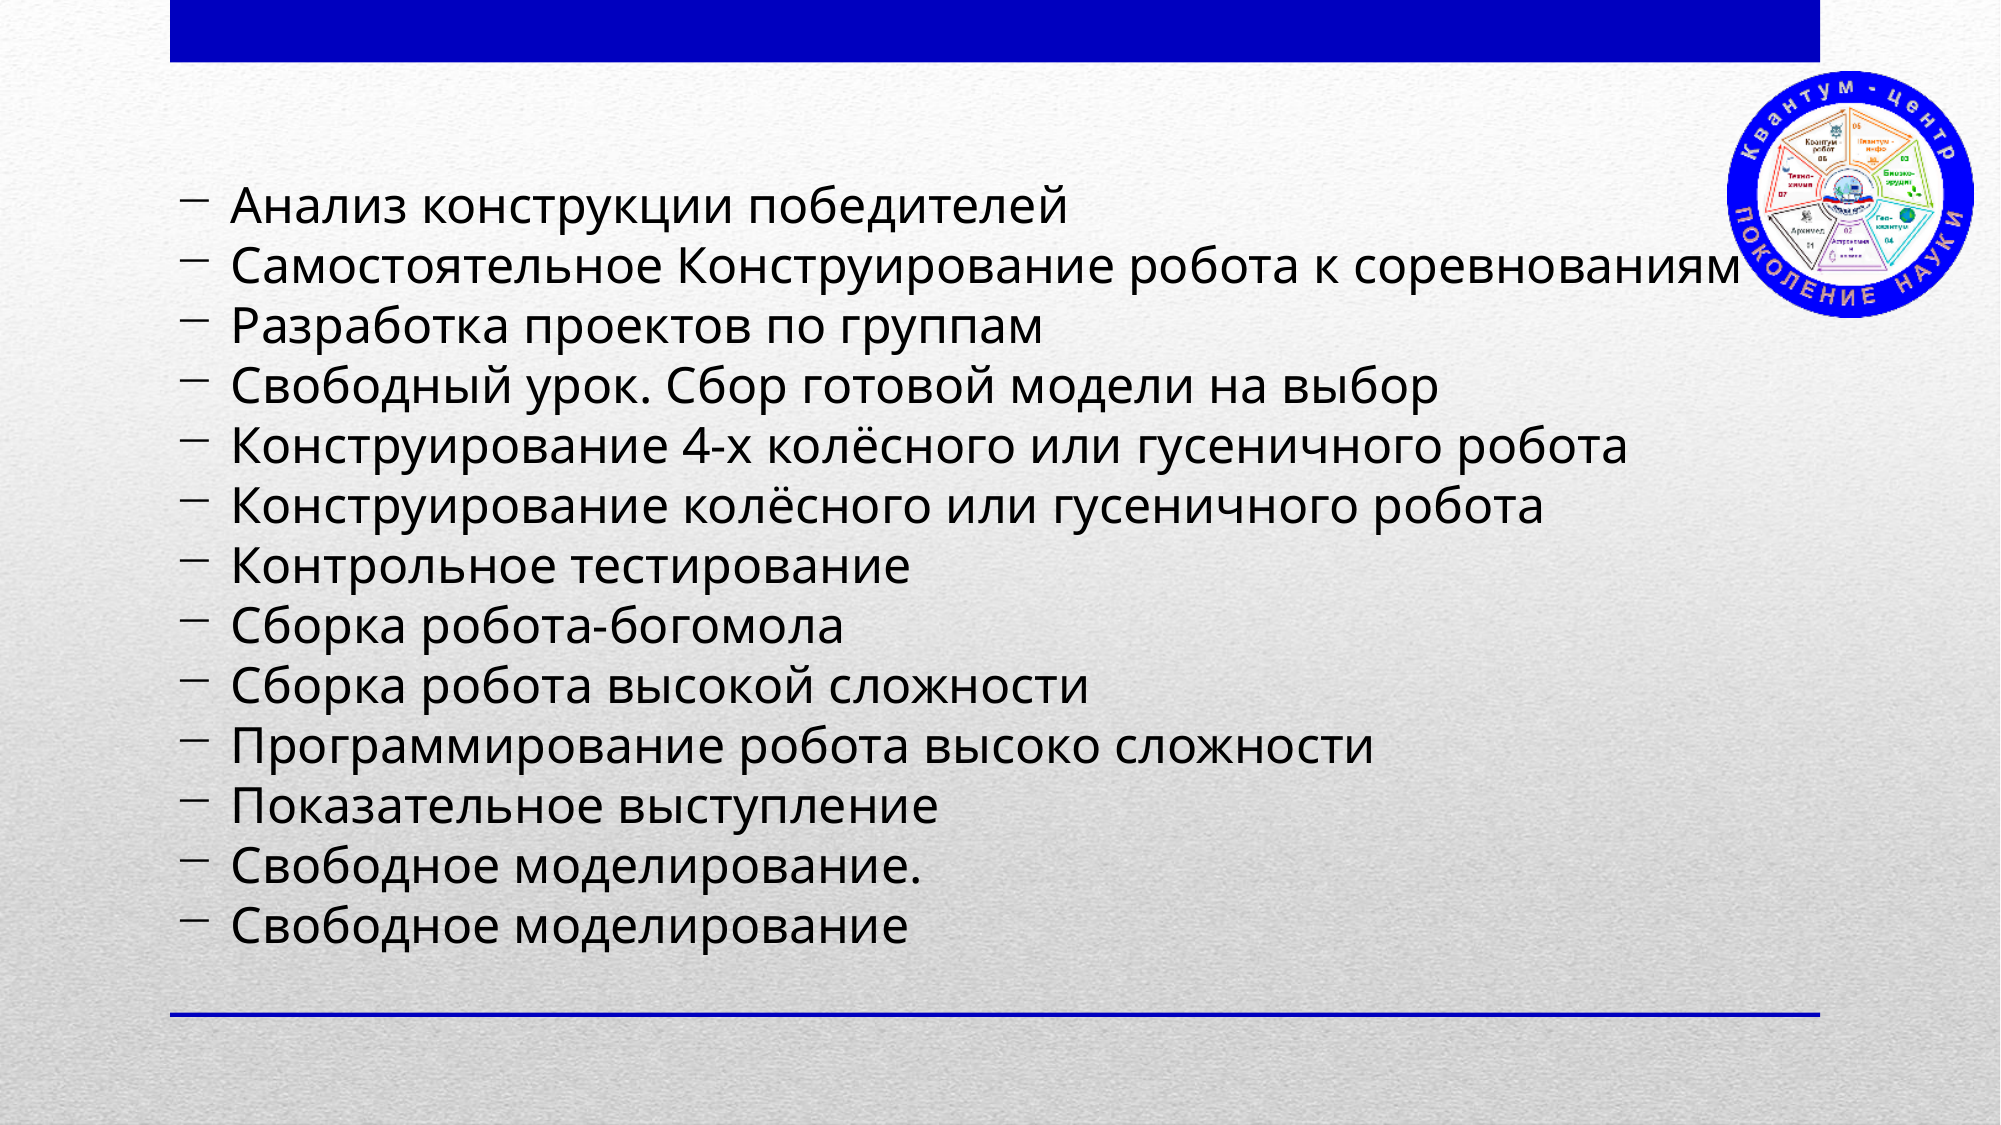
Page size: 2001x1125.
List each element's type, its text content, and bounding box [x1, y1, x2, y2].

picture [0, 0, 2001, 1125]
text_box Анализ конструкции победителей Самостоятельное Конструирование робота к соревнованиям Разработка проектов по группам Свободный урок. Сбор готовой модели на выбор Конструирование 4-х колёсного или гусеничного робота Конструирование колёсного или гусеничного робота Контрольное тестирование Сборка робота-богомола Сборка робота высокой сложности Программирование робота высоко сложности Показательное выступление Свободное моделирование. Свободное моделирование [159, 166, 1855, 961]
